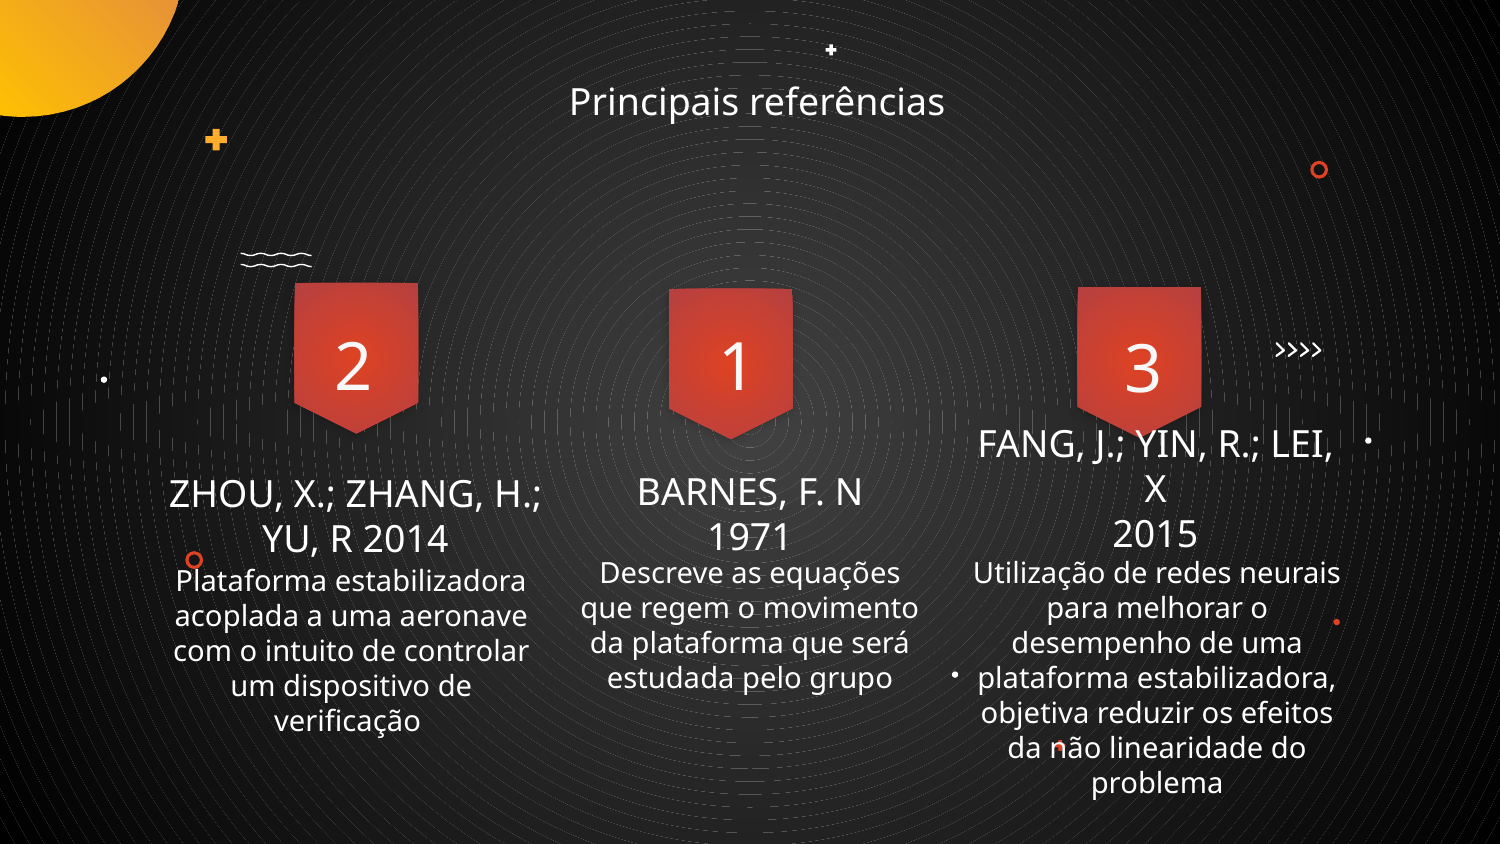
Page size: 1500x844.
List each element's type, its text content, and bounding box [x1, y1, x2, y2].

title ZHOU, X.; ZHANG, H.; YU, R 2014 [165, 494, 546, 561]
text_box [669, 288, 793, 440]
text_box [1077, 287, 1202, 438]
title BARNES, F. N 1971 [598, 492, 902, 554]
text_box [294, 282, 419, 434]
subtitle Plataforma estabilizadora acoplada a uma aeronave com o intuito de controlar um dispositivo de verificação [169, 562, 534, 711]
text_box 2 [319, 315, 478, 411]
title FANG, J.; YIN, R.; LEI, X 2015 [963, 489, 1349, 556]
text_box 3 [1109, 318, 1268, 413]
title Principais referências [247, 78, 1268, 166]
text_box 1 [703, 315, 818, 411]
subtitle Utilização de redes neurais para melhorar o desempenho de uma plataforma estabilizadora, objetiva reduzir os efeitos da não linearidade do problema [966, 554, 1349, 703]
subtitle Descreve as equações que regem o movimento da plataforma que será estudada pelo grupo [578, 554, 922, 703]
